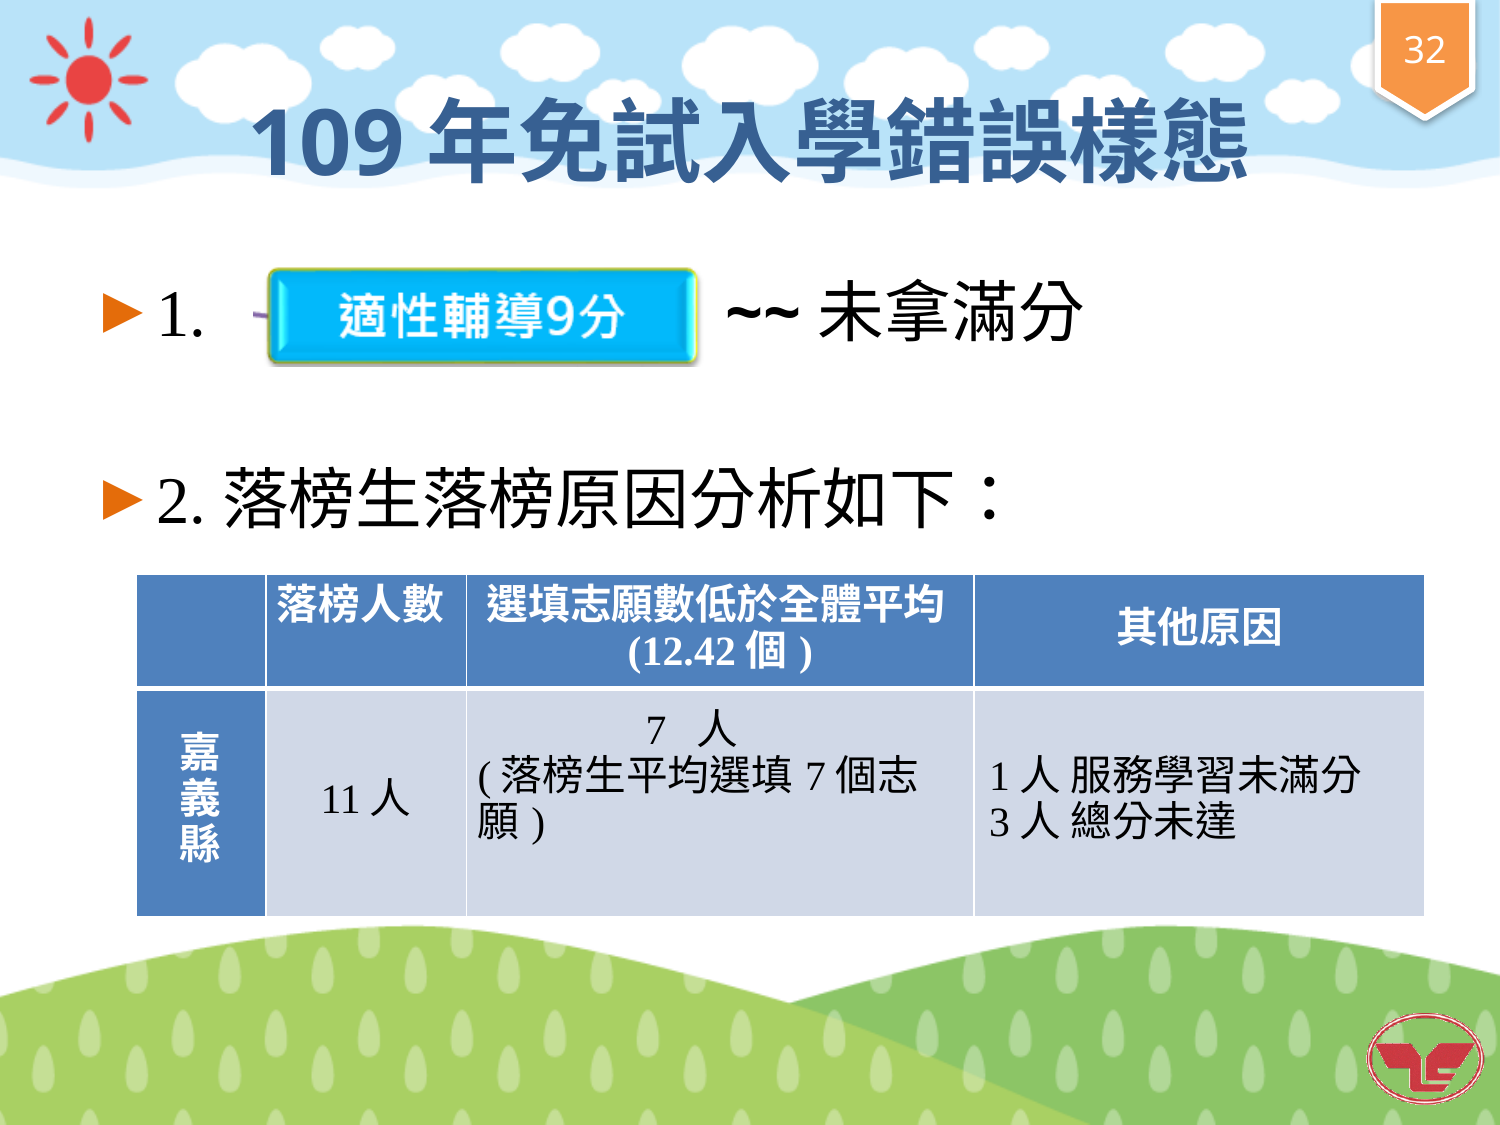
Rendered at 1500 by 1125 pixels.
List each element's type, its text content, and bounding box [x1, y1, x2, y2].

table_header 選填志願數低於全體平均(12.42個) [467, 575, 973, 686]
table_header 其他原因 [975, 575, 1424, 686]
table_cell 嘉 義 縣 [137, 691, 265, 916]
table_header 落榜人數 [267, 575, 466, 686]
table_cell 1人 服務學習未滿分 3人 總分未達 [975, 691, 1424, 916]
list 1. ~~未拿滿分 2.落榜生落榜原因分析如下： [75, 262, 1425, 1005]
table_cell 7 人 (落榜生平均選填7個志願) [467, 691, 973, 916]
picture [0, 0, 1500, 1125]
table_cell 11人 [267, 691, 466, 916]
table_header [137, 575, 265, 686]
title 109年免試入學錯誤樣態 [75, 45, 1425, 233]
